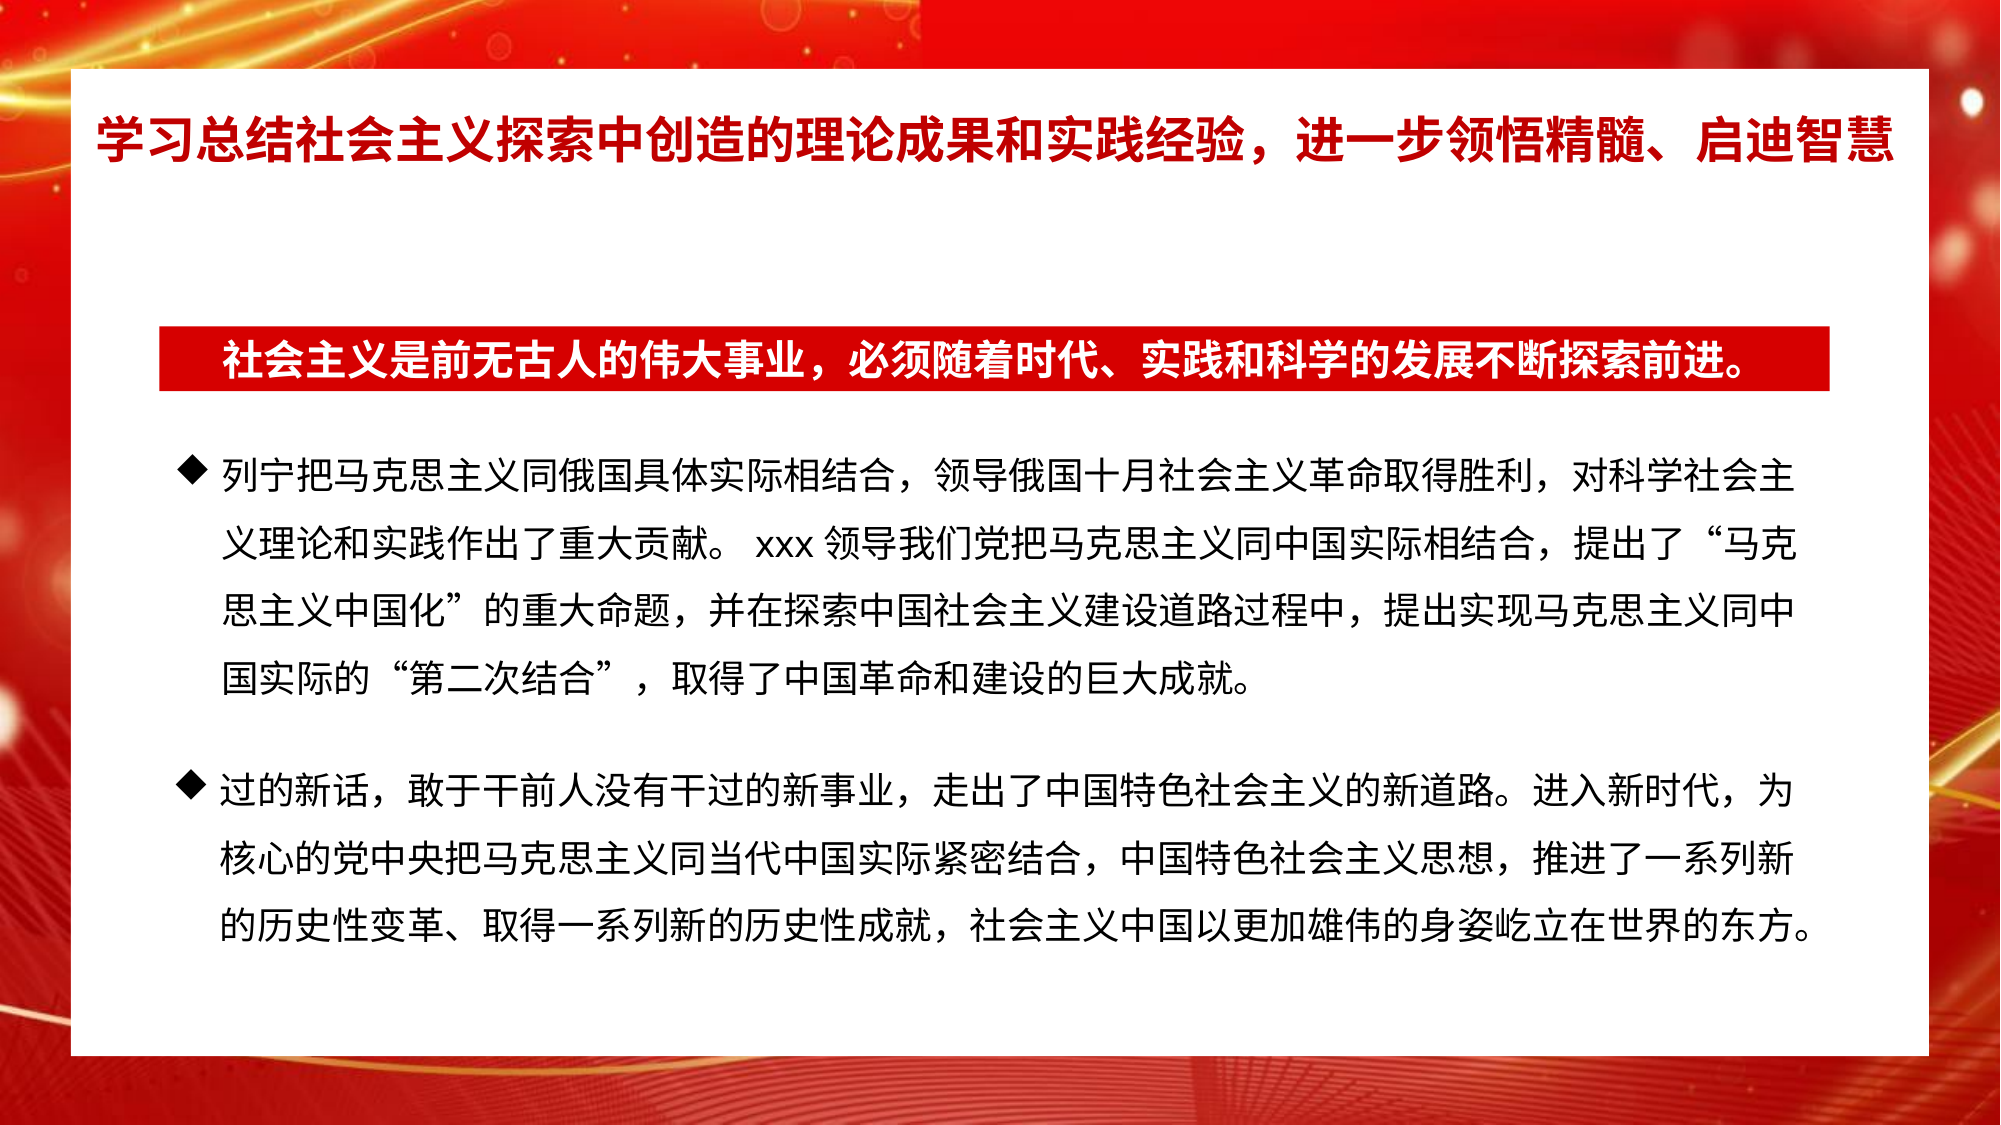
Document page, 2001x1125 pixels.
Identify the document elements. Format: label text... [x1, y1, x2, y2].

text_box 过的新话，敢于干前人没有干过的新事业，走出了中国特色社会主义的新道路。进入新时代，为核心的党中央把马克思主义同当代中国实际紧密结合，中国特色社会主义思想，推进了一系列新的历史性变革、取得一系列新的历史性成就，社会主义中国以更加雄伟的身姿屹立在世界的东方。 [157, 737, 1843, 955]
text_box 学习总结社会主义探索中创造的理论成果和实践经验，进一步领悟精髓、启迪智慧 [72, 71, 1918, 194]
text_box 社会主义是前无古人的伟大事业，必须随着时代、实践和科学的发展不断探索前进。 [159, 326, 1830, 392]
picture [0, 0, 2000, 1125]
text_box 列宁把马克思主义同俄国具体实际相结合，领导俄国十月社会主义革命取得胜利，对科学社会主义理论和实践作出了重大贡献。xxx领导我们党把马克思主义同中国实际相结合，提出了“马克思主义中国化”的重大命题，并在探索中国社会主义建设道路过程中，提出实现马克思主义同中国实际的“第二次结合”，取得了中国革命和建设的巨大成就。 [159, 422, 1844, 708]
